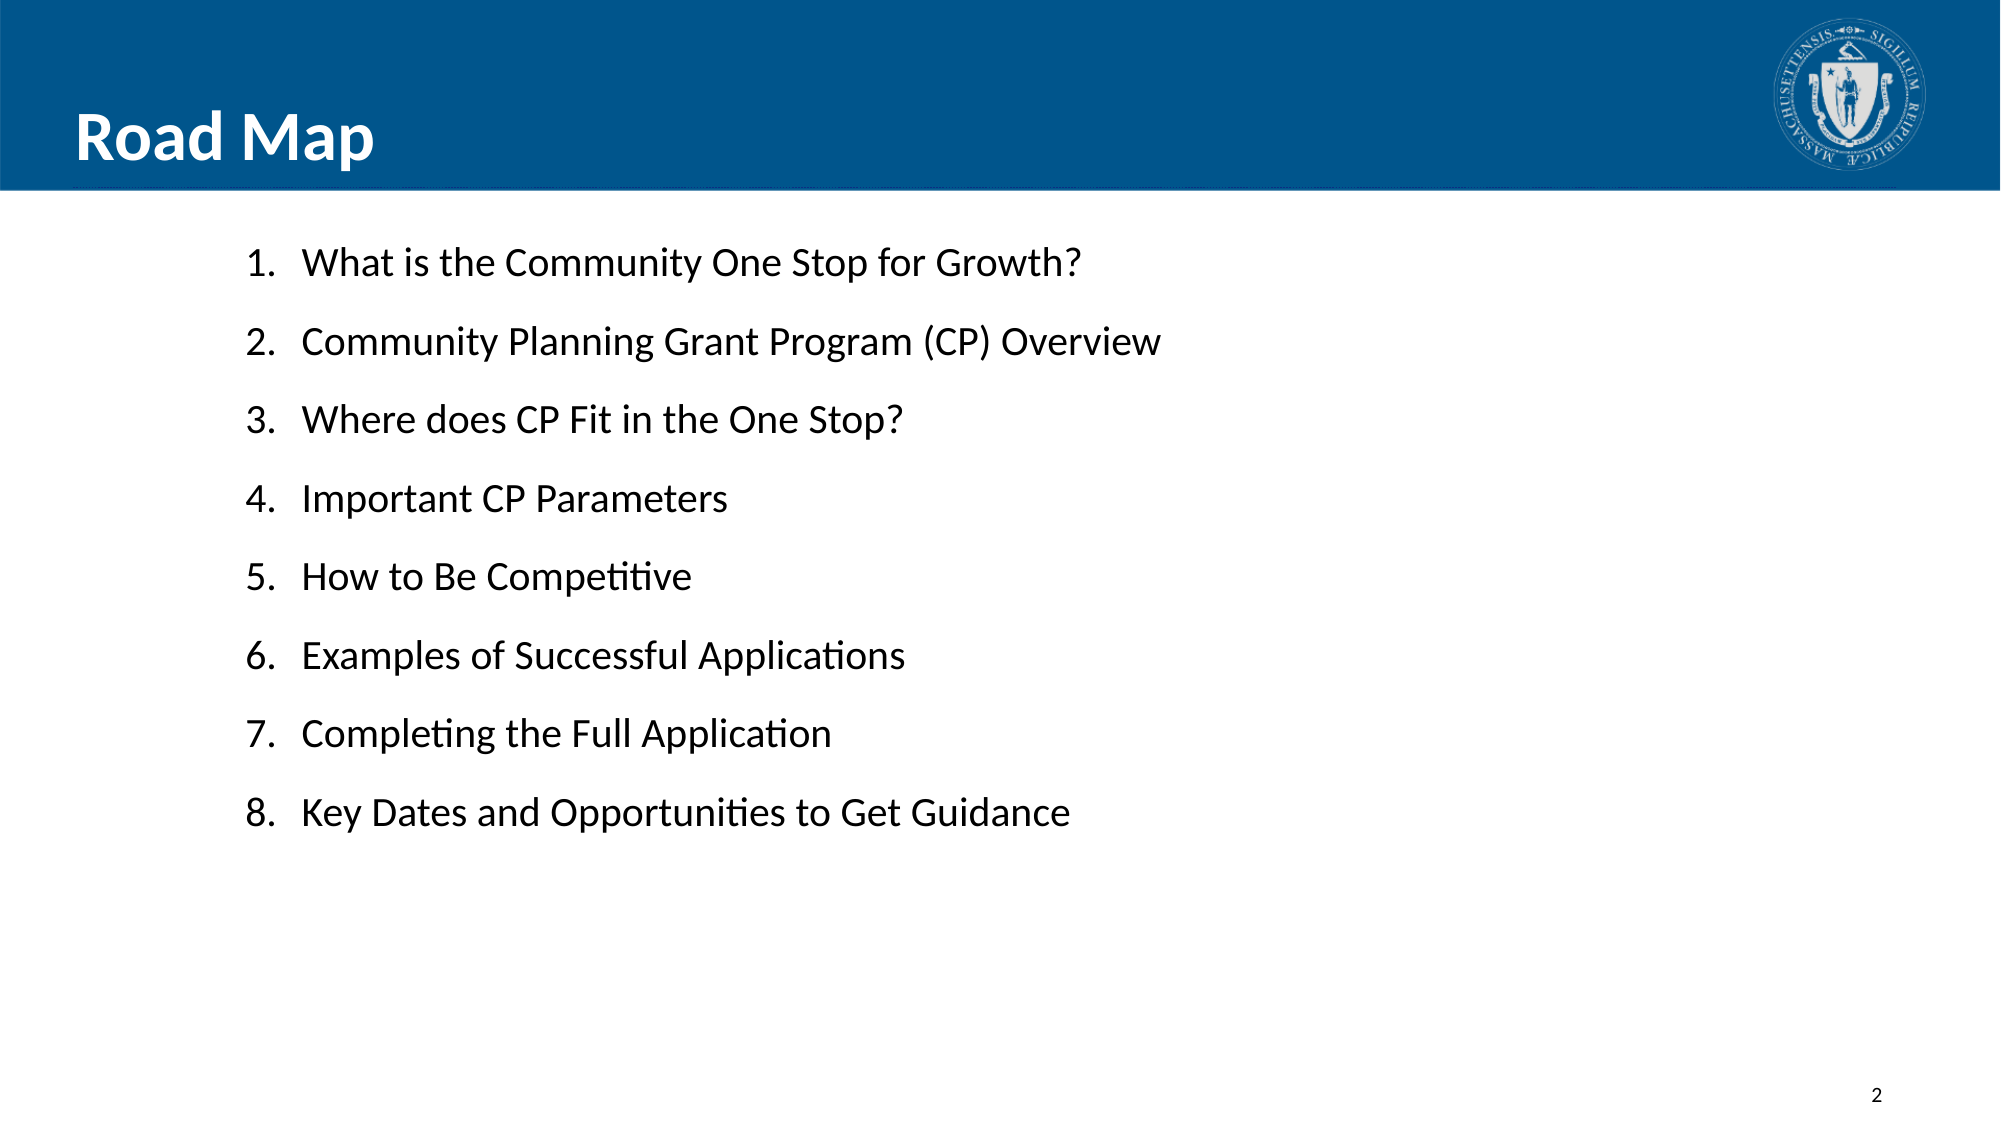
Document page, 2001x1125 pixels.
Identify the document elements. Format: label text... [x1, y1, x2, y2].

title Road Map [75, 99, 1776, 177]
list What is the Community One Stop for Growth? Community Planning Grant Program (CP) Overview Where does CP Fit in the One Stop? Important CP Parameters How to Be Competitive Examples of Successful Applications Completing the Full Application Key Dates and Opportunities to Get Guidance [75, 231, 1887, 1062]
picture [0, 0, 2001, 1125]
